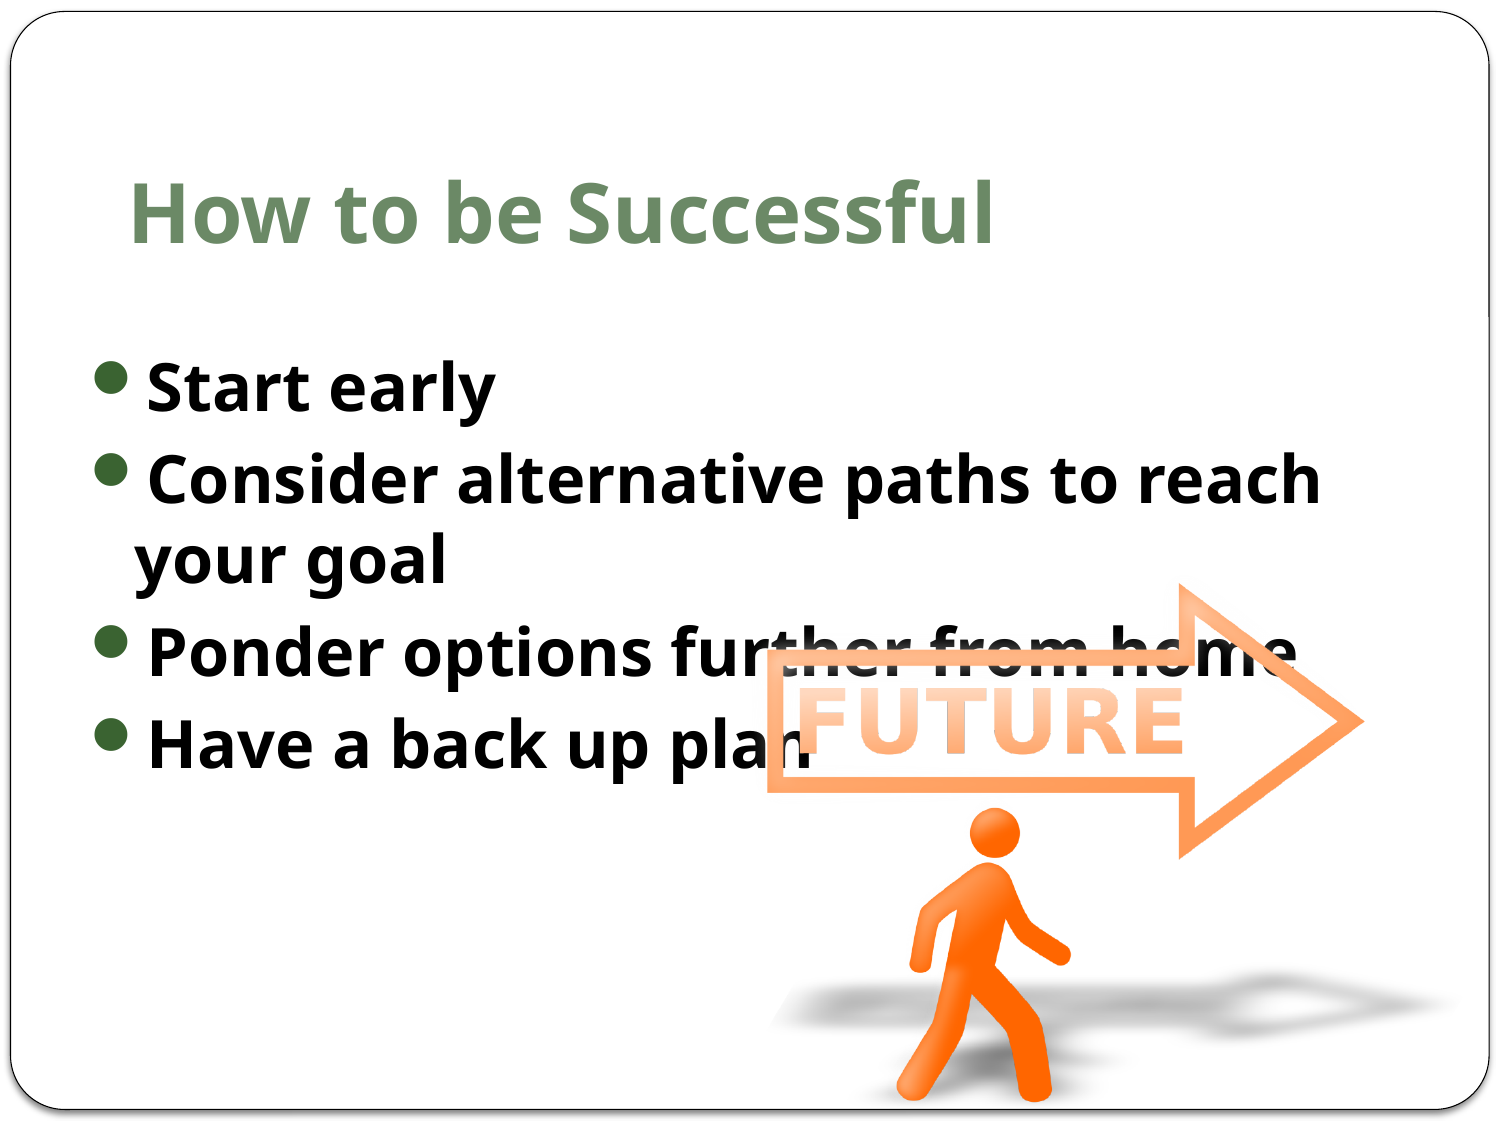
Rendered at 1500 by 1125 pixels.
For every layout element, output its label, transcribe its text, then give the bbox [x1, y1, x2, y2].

picture [749, 574, 1463, 1112]
title How to be Successful [112, 62, 1388, 275]
list Start early Consider alternative paths to reach your goal Ponder options further from home Have a back up plan [75, 337, 1425, 957]
